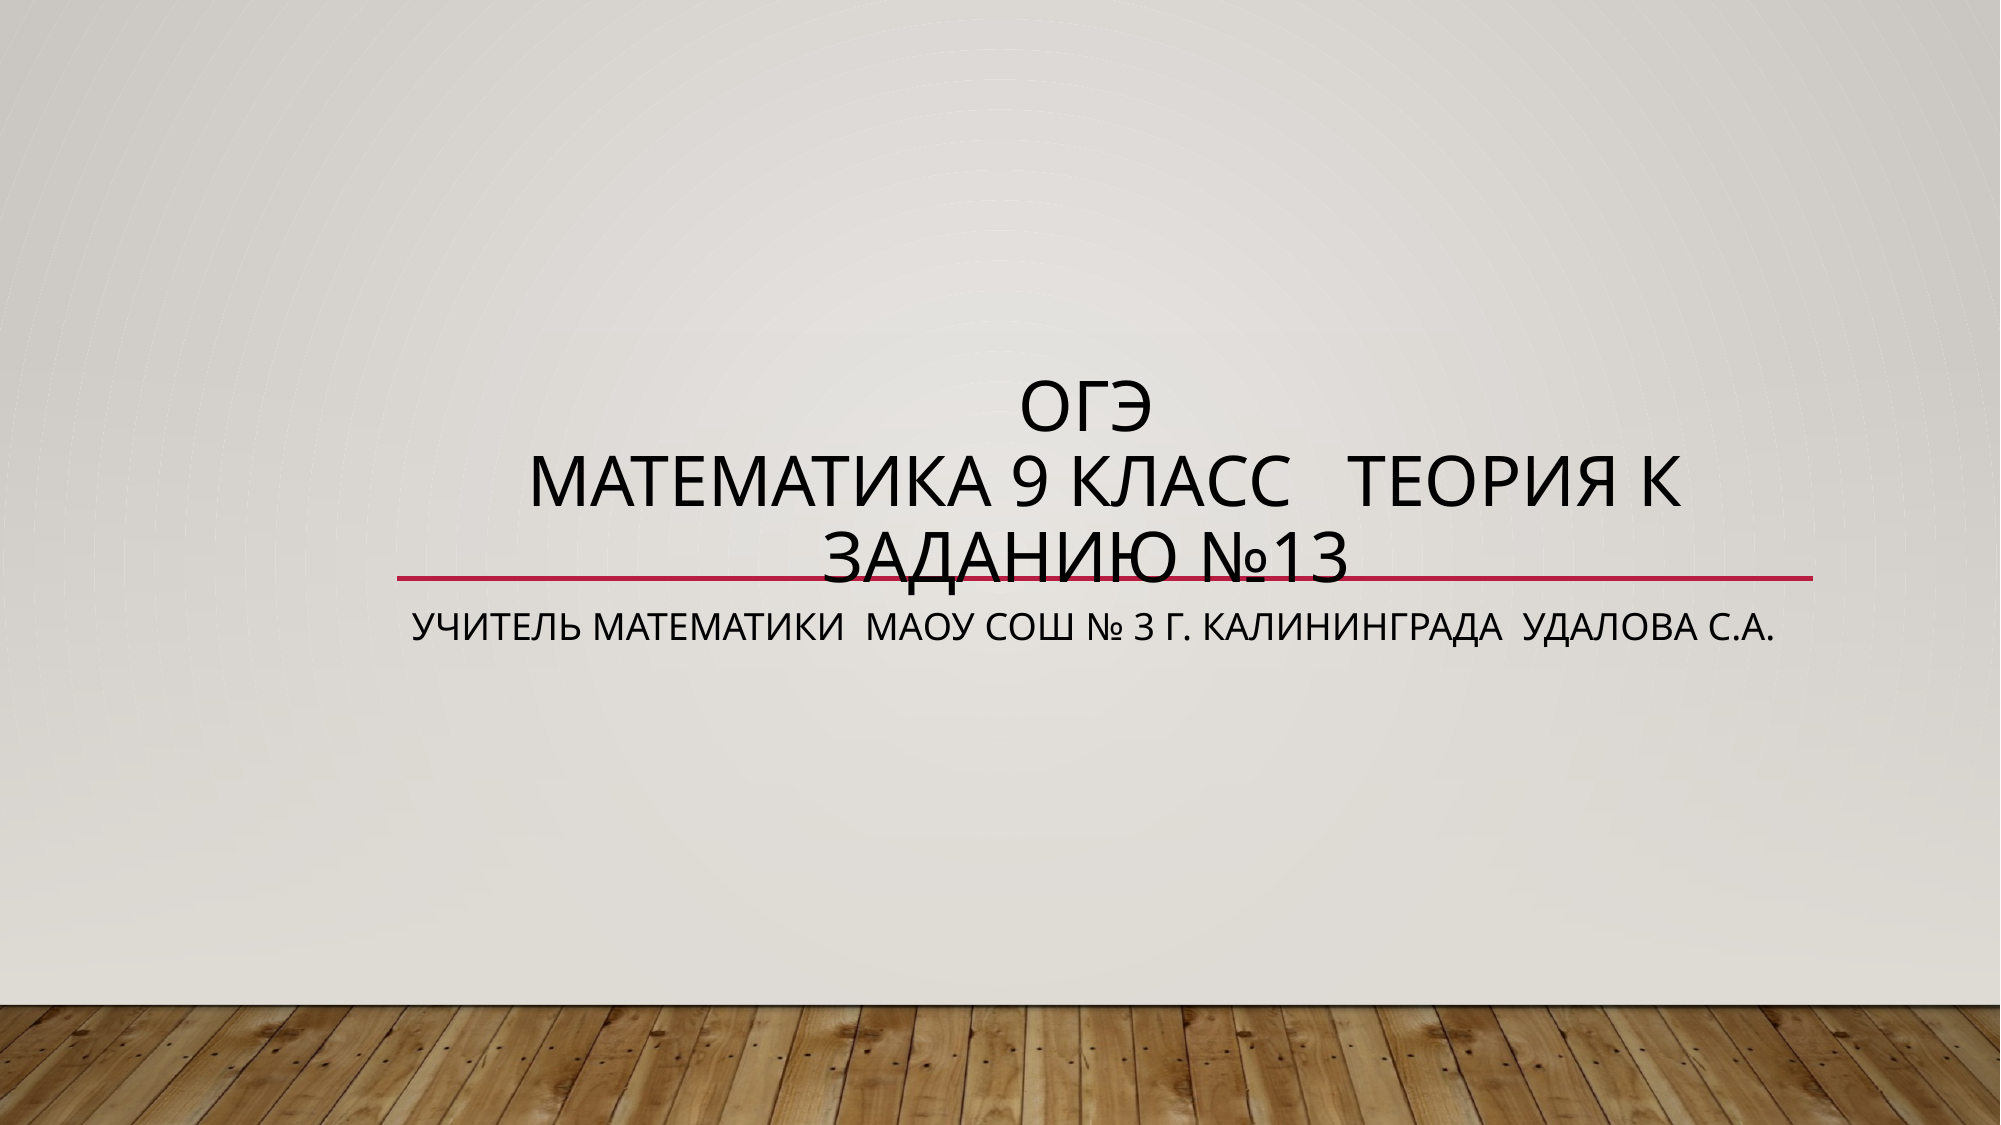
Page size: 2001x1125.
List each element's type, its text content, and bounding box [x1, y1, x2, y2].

title ОГЭ математика 9 класс Теория к заданию №13 [396, 131, 1814, 579]
picture [0, 1005, 2000, 1125]
subtitle Учитель математики МАОУ сош № 3 г. Калининграда УДАЛОВА С.А. [396, 579, 1866, 740]
